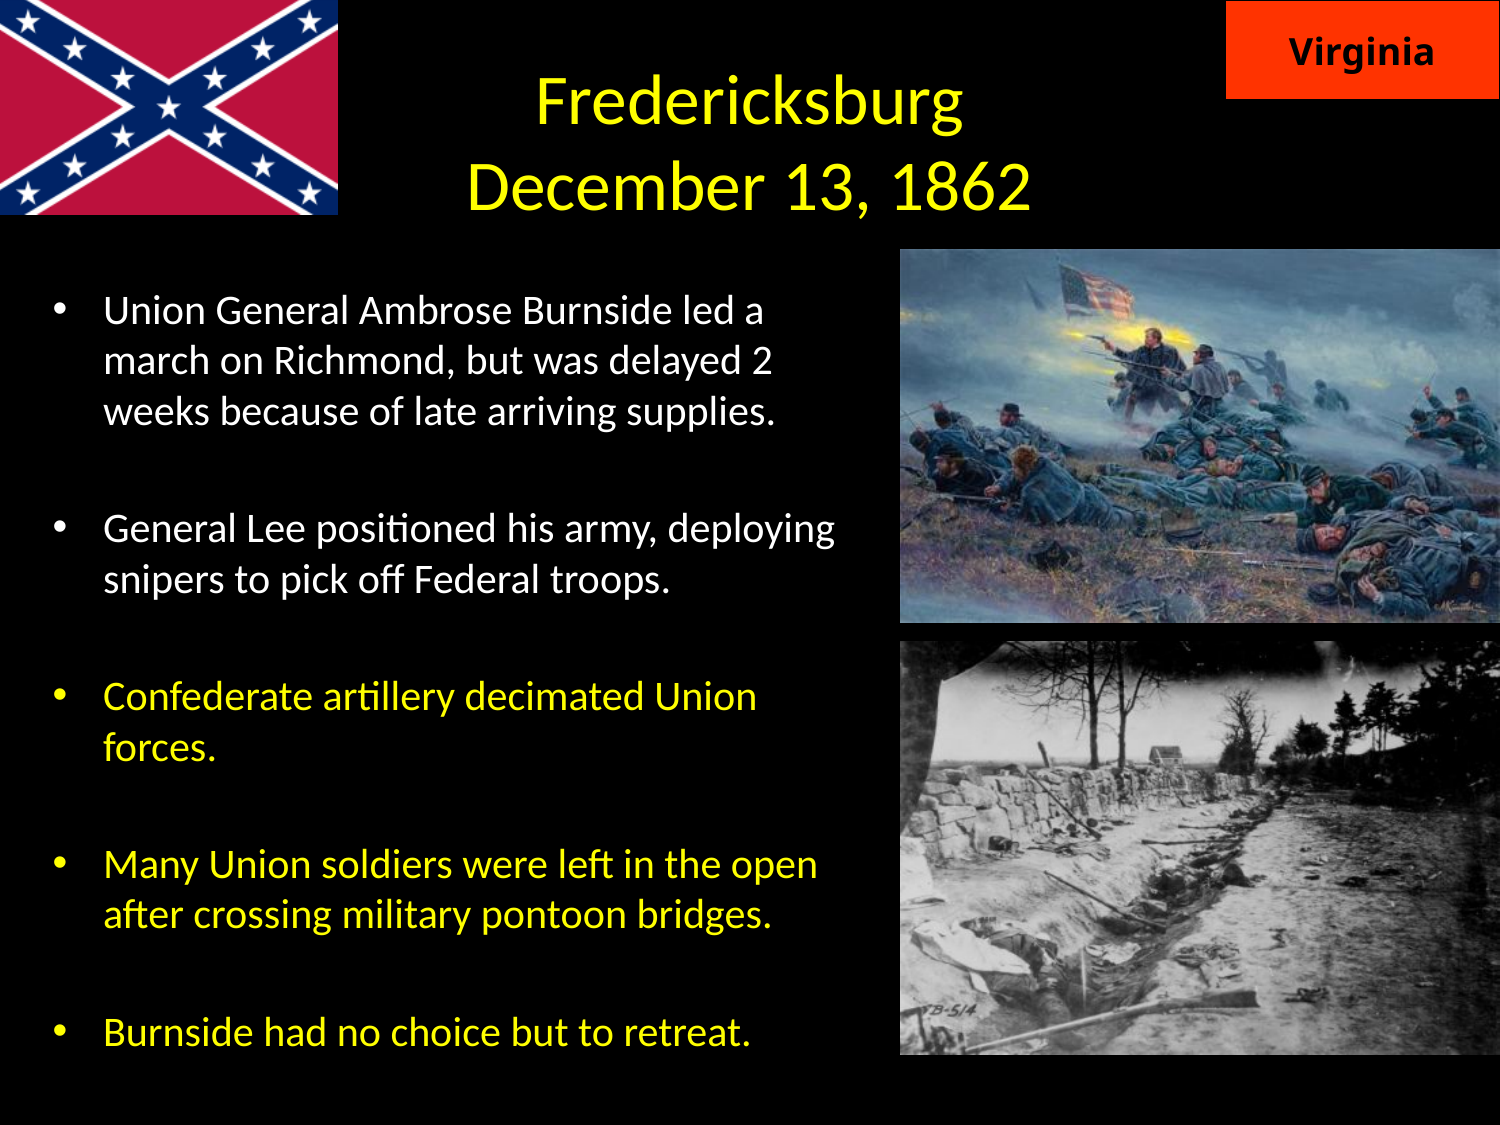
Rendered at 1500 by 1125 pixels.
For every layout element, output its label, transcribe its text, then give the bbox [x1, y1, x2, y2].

picture [0, 0, 338, 215]
list Union General Ambrose Burnside led a march on Richmond, but was delayed 2 weeks because of late arriving supplies. General Lee positioned his army, deploying snipers to pick off Federal troops. Confederate artillery decimated Union forces. Many Union soldiers were left in the open after crossing military pontoon bridges. Burnside had no choice but to retreat. [37, 275, 863, 1100]
picture [899, 641, 1500, 1055]
title Fredericksburg December 13, 1862 [75, 45, 1425, 233]
picture [899, 249, 1500, 623]
text_box Virginia [1224, 0, 1500, 100]
